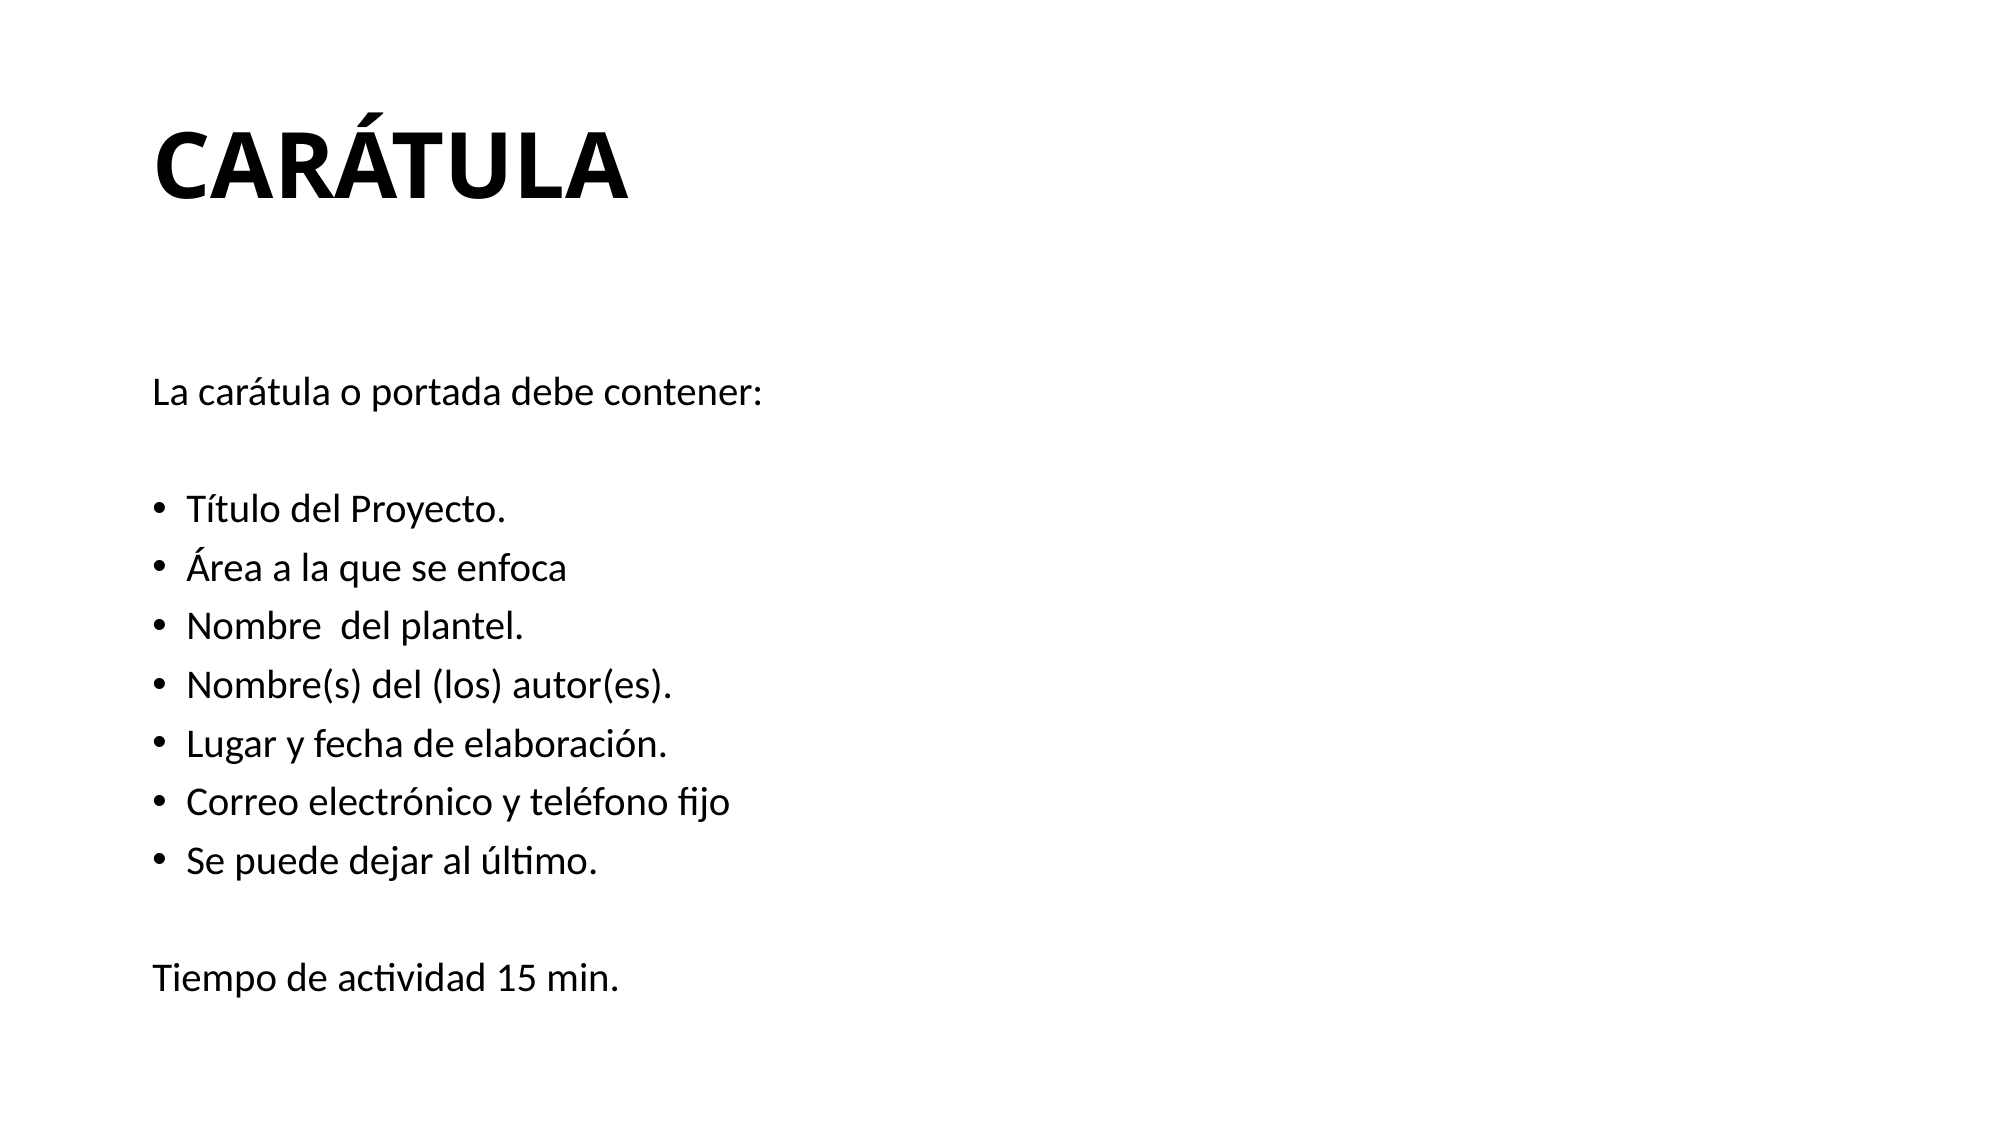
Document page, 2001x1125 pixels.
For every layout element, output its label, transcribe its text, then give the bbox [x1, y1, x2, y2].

list La carátula o portada debe contener: Título del Proyecto. Área a la que se enfoca Nombre del plantel. Nombre(s) del (los) autor(es). Lugar y fecha de elaboración. Correo electrónico y teléfono fijo Se puede dejar al último. Tiempo de actividad 15 min. [137, 299, 1863, 1014]
title CARÁTULA [137, 59, 1863, 278]
